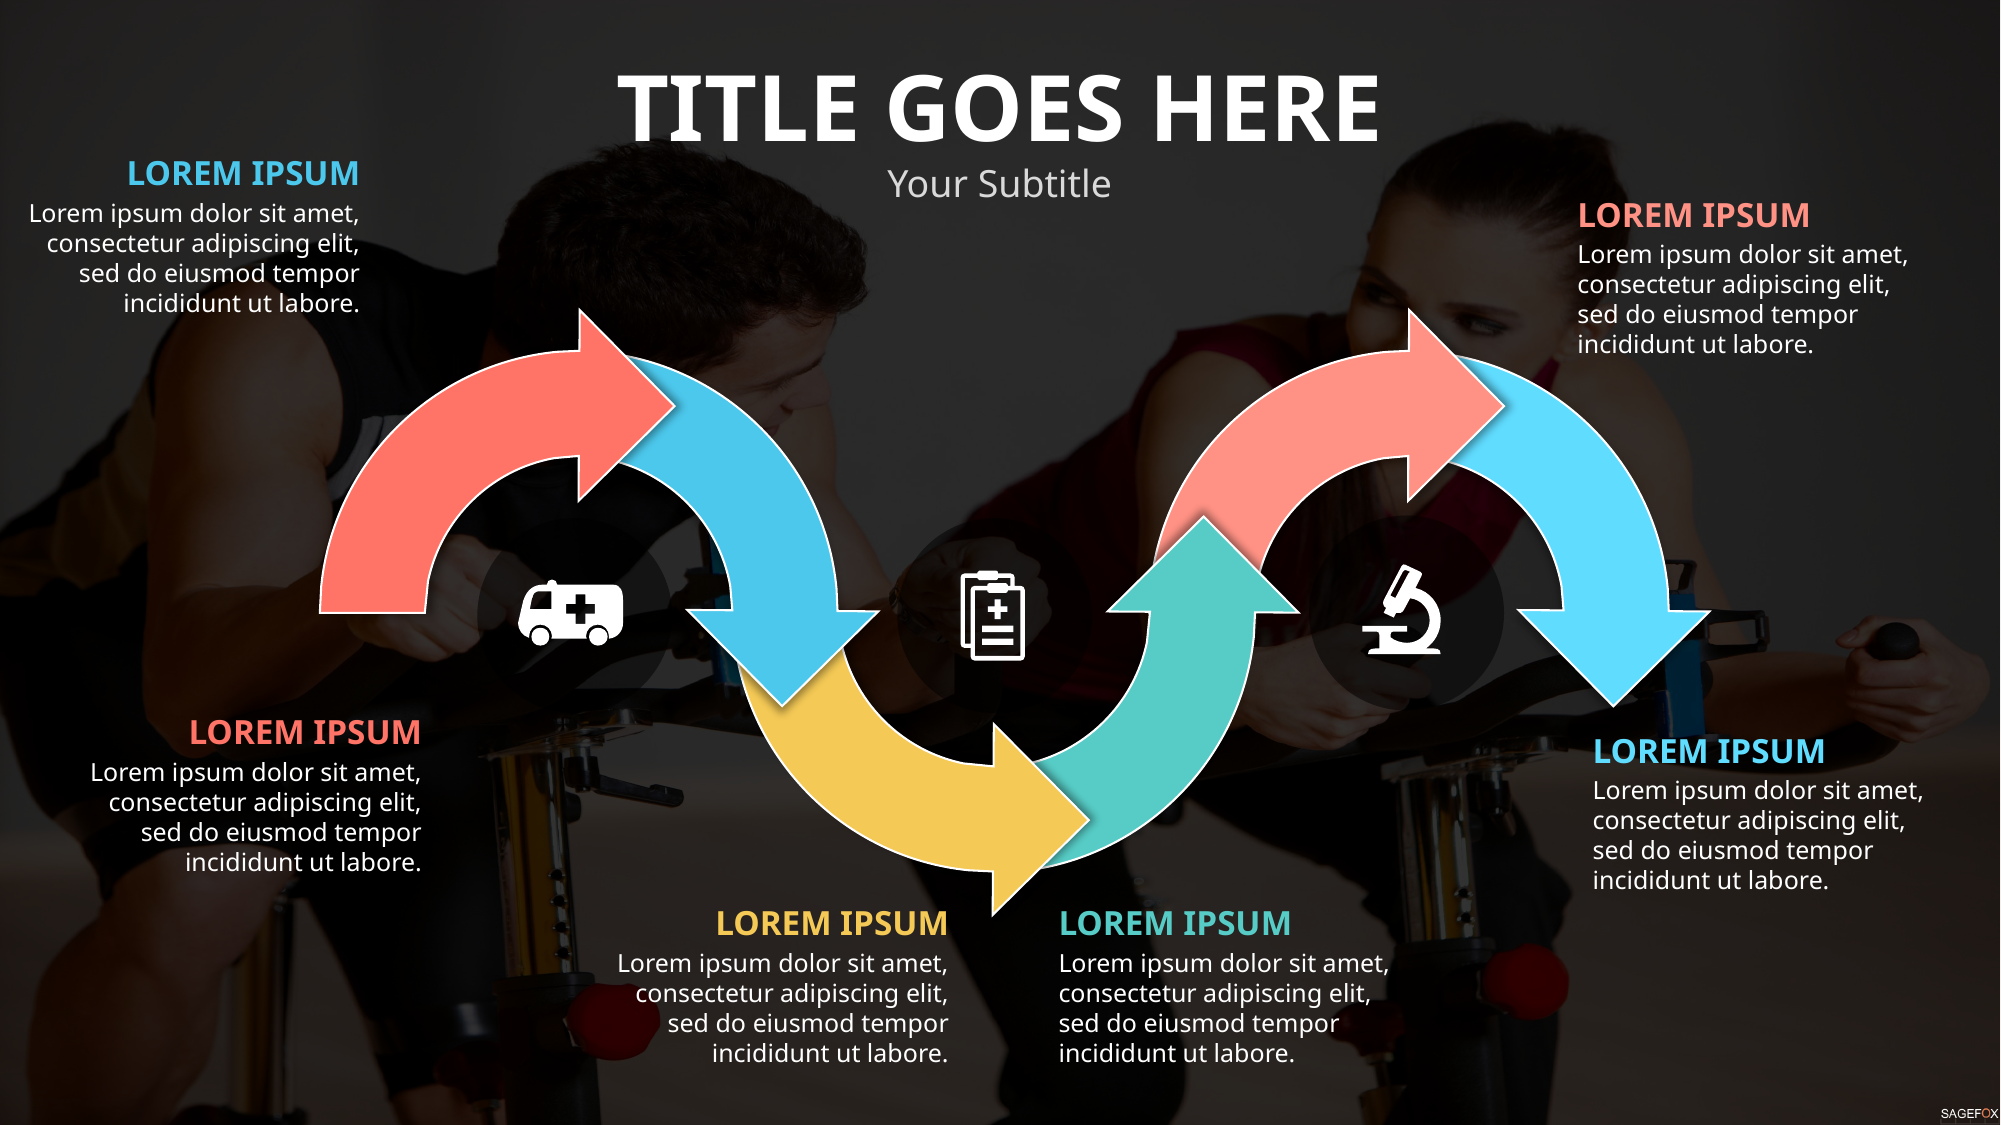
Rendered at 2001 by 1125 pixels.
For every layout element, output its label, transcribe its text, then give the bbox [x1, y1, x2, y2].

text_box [517, 579, 624, 646]
text_box TITLE GOES HERE Your Subtitle [548, 42, 1452, 212]
text_box [896, 517, 1094, 715]
text_box [1362, 564, 1441, 655]
text_box LOREM IPSUM Lorem ipsum dolor sit amet, consectetur adipiscing elit, sed do eiusmod tempor incididunt ut labore. [1567, 189, 1929, 364]
text_box [630, 358, 881, 708]
text_box LOREM IPSUM Lorem ipsum dolor sit amet, consectetur adipiscing elit, sed do eiusmod tempor incididunt ut labore. [1048, 897, 1410, 1073]
picture [0, 0, 2001, 1125]
text_box LOREM IPSUM Lorem ipsum dolor sit amet, consectetur adipiscing elit, sed do eiusmod tempor incididunt ut labore. [9, 147, 371, 323]
text_box [1460, 358, 1712, 708]
text_box [1156, 307, 1506, 562]
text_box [960, 570, 1025, 661]
text_box [1043, 515, 1301, 866]
text_box [741, 658, 1091, 918]
text_box [318, 307, 677, 614]
text_box LOREM IPSUM Lorem ipsum dolor sit amet, consectetur adipiscing elit, sed do eiusmod tempor incididunt ut labore. [1582, 724, 1944, 900]
text_box LOREM IPSUM Lorem ipsum dolor sit amet, consectetur adipiscing elit, sed do eiusmod tempor incididunt ut labore. [598, 897, 960, 1073]
text_box LOREM IPSUM Lorem ipsum dolor sit amet, consectetur adipiscing elit, sed do eiusmod tempor incididunt ut labore. [70, 706, 433, 881]
text_box [1307, 514, 1506, 712]
text_box [476, 517, 674, 715]
